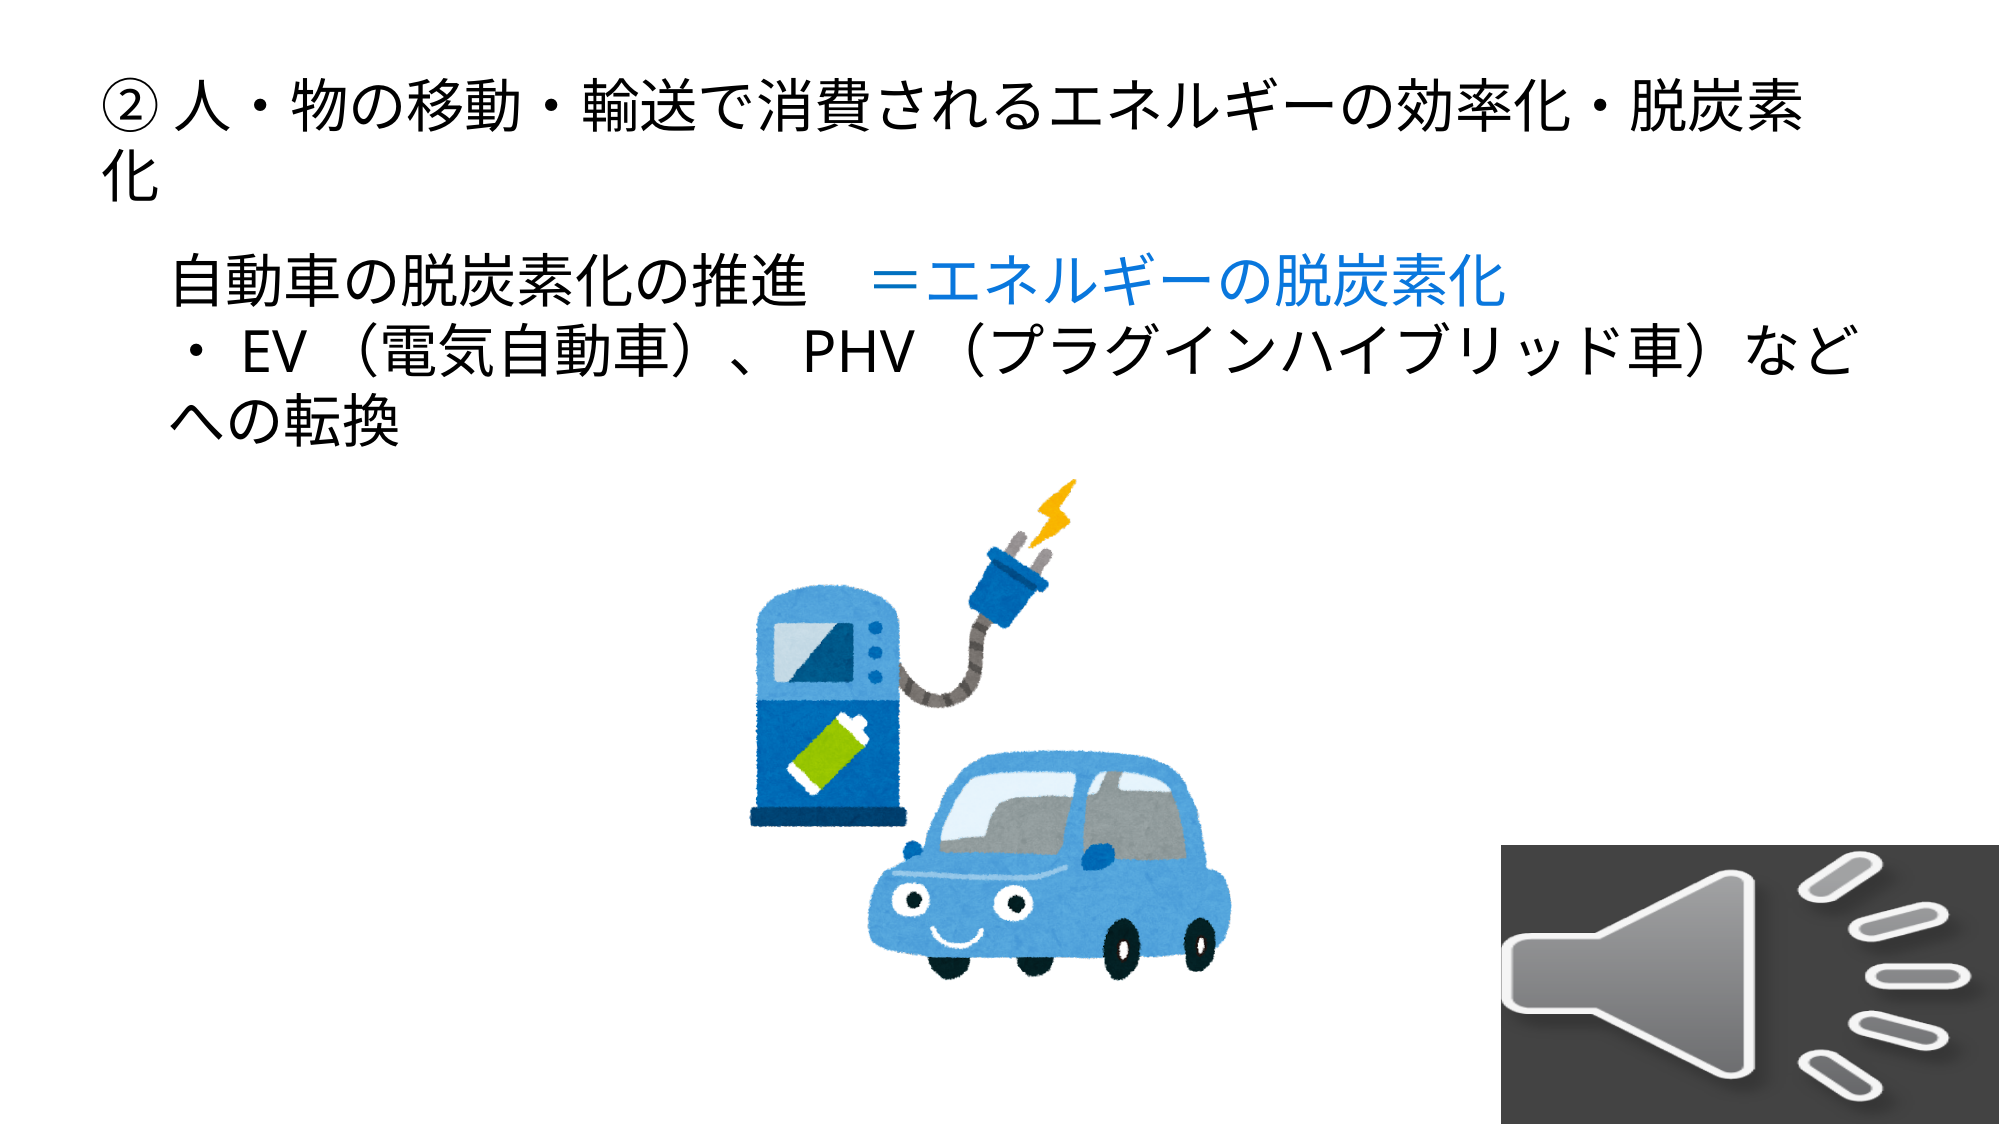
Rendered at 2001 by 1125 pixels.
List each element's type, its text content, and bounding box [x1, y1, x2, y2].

picture [1499, 843, 2000, 1125]
text_box 自動車の脱炭素化の推進 ＝エネルギーの脱炭素化 ・EV（電気自動車）、PHV（プラグインハイブリッド車）などへの転換 [152, 236, 1924, 532]
text_box [1346, 220, 1963, 378]
text_box ②人・物の移動・輸送で消費されるエネルギーの効率化・脱炭素化 [86, 61, 1875, 217]
picture [722, 479, 1259, 1015]
